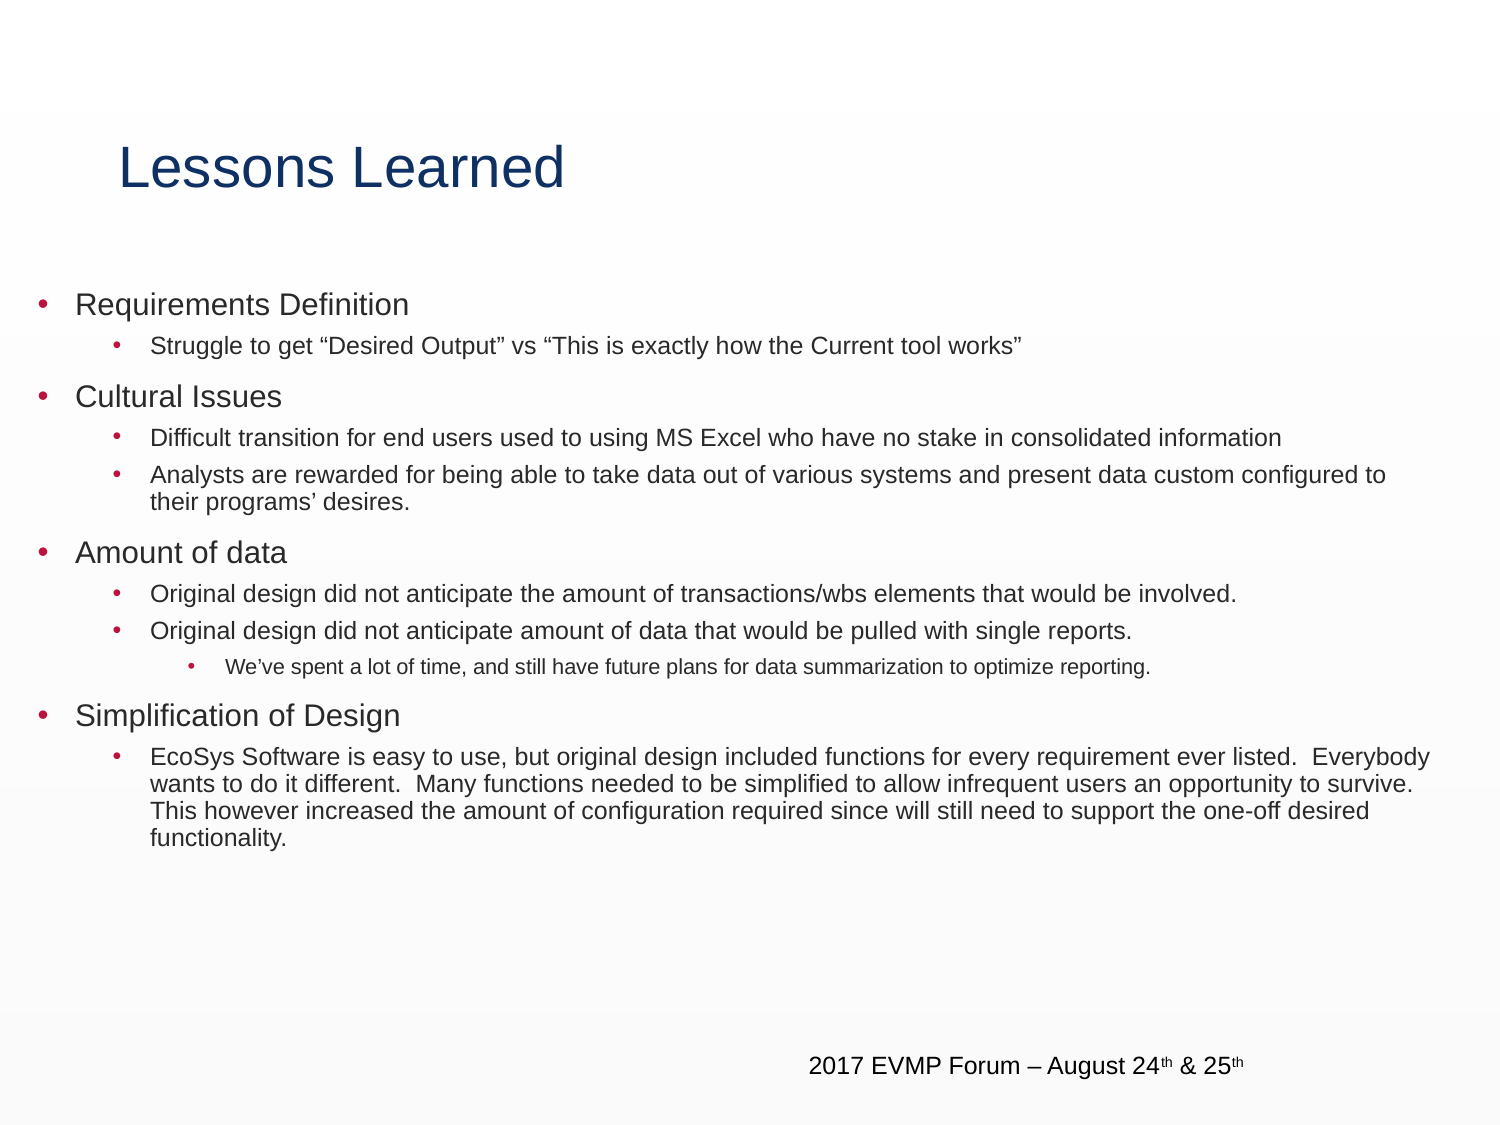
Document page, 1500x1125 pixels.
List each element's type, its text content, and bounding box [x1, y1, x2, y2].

footer 2017 EVMP Forum – August 24th & 25th [793, 1042, 1288, 1103]
list Requirements Definition Struggle to get “Desired Output” vs “This is exactly how the Current tool works” Cultural Issues Difficult transition for end users used to using MS Excel who have no stake in consolidated information Analysts are rewarded for being able to take data out of various systems and present data custom configured to their programs’ desires. Amount of data Original design did not anticipate the amount of transactions/wbs elements that would be involved. Original design did not anticipate amount of data that would be pulled with single reports. We’ve spent a lot of time, and still have future plans for data summarization to optimize reporting. Simplification of Design EcoSys Software is easy to use, but original design included functions for every requirement ever listed. Everybody wants to do it different. Many functions needed to be simplified to allow infrequent users an opportunity to survive. This however increased the amount of configuration required since will still need to support the one-off desired functionality. [22, 281, 1456, 872]
title Lessons Learned [103, 59, 1397, 278]
